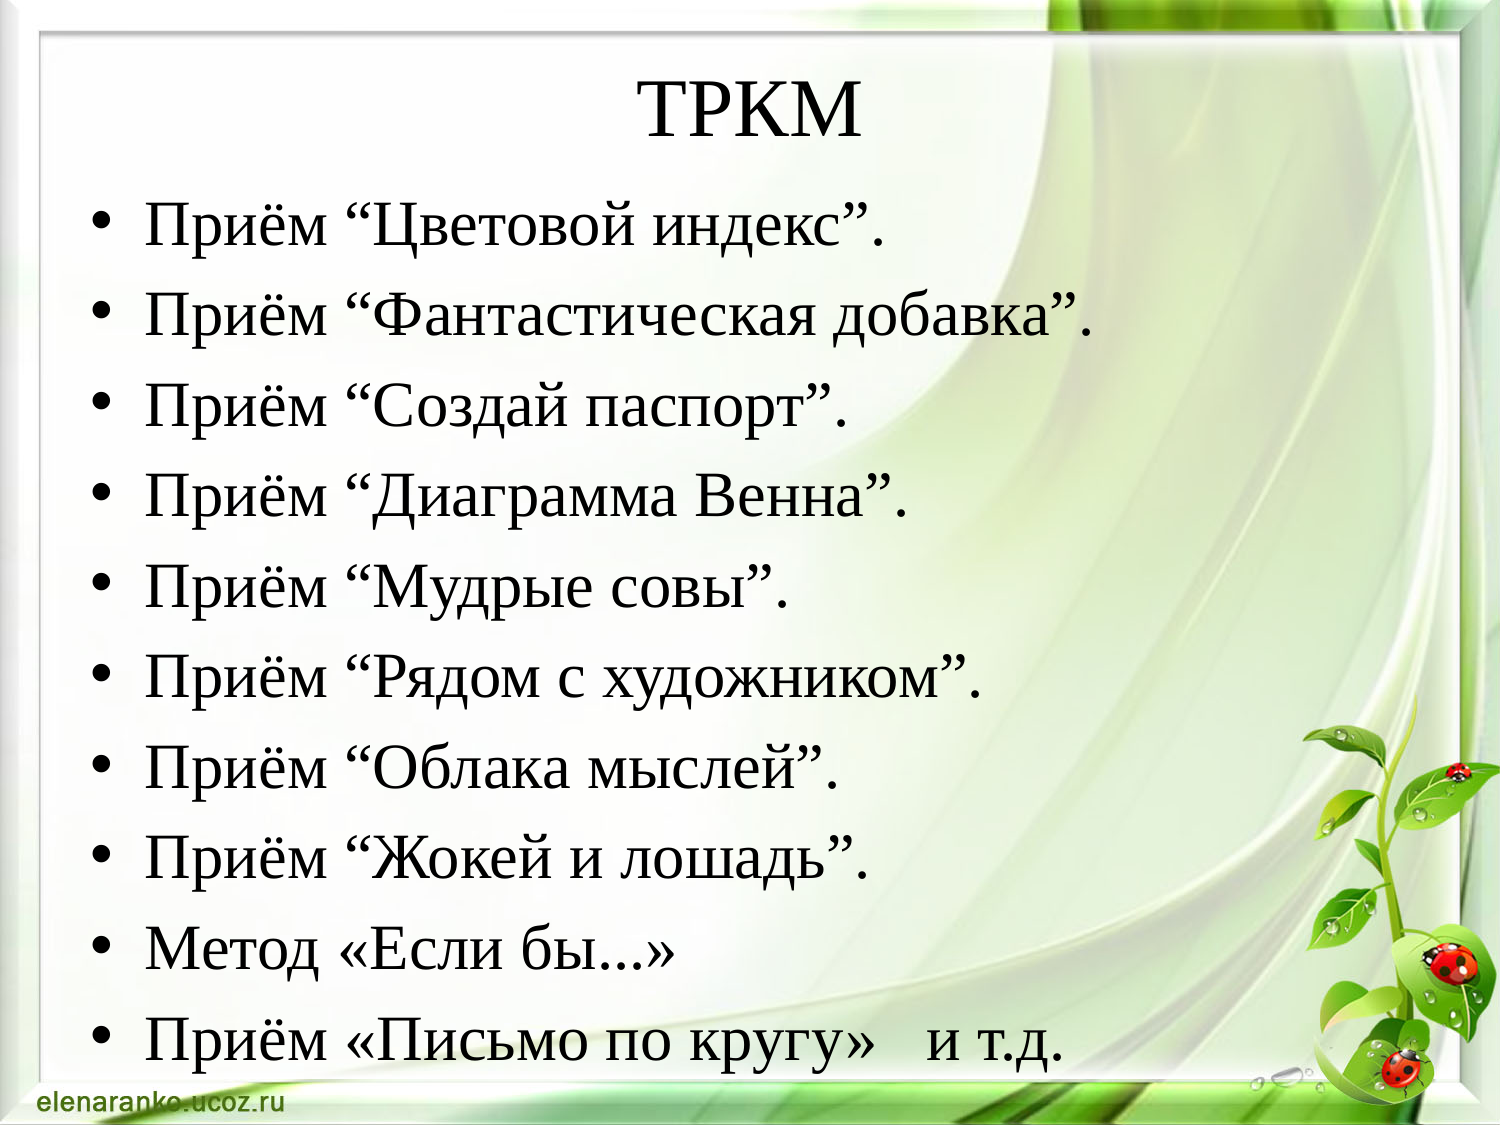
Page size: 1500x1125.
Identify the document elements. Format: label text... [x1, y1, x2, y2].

picture [0, 0, 1500, 1125]
list Приём “Цветовой индекс”. Приём “Фантастическая добавка”. Приём “Создай паспорт”. Приём “Диаграмма Венна”. Приём “Мудрые совы”. Приём “Рядом с художником”. Приём “Облака мыслей”. Приём “Жокей и лошадь”. Метод «Если бы...» Приём «Письмо по кругу» и т.д. [75, 172, 1425, 1083]
title ТРКМ [75, 45, 1425, 161]
